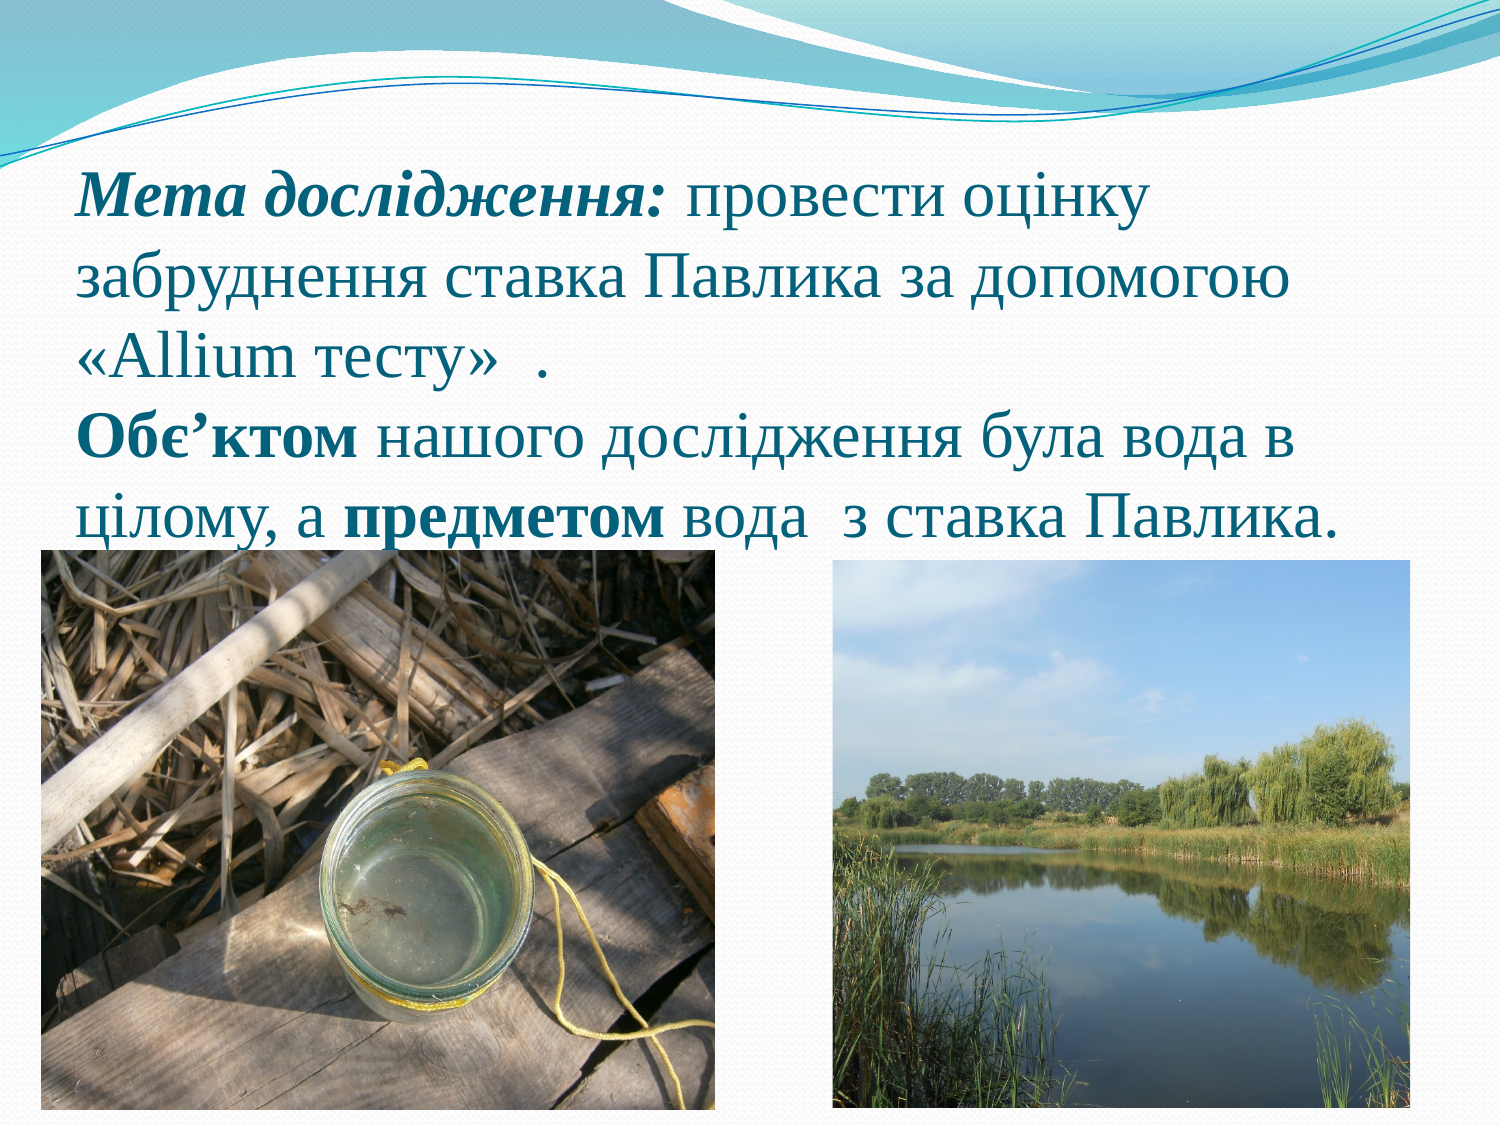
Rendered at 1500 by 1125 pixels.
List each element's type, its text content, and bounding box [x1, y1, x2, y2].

picture [41, 550, 715, 1110]
picture [832, 560, 1411, 1108]
title Мета дослідження: провести оцінку забруднення ставка Павлика за допомогою «Allium тесту» . Обє’ктом нашого дослідження була вода в цілому, а предметом вода з ставка Павлика. [75, 45, 1425, 551]
